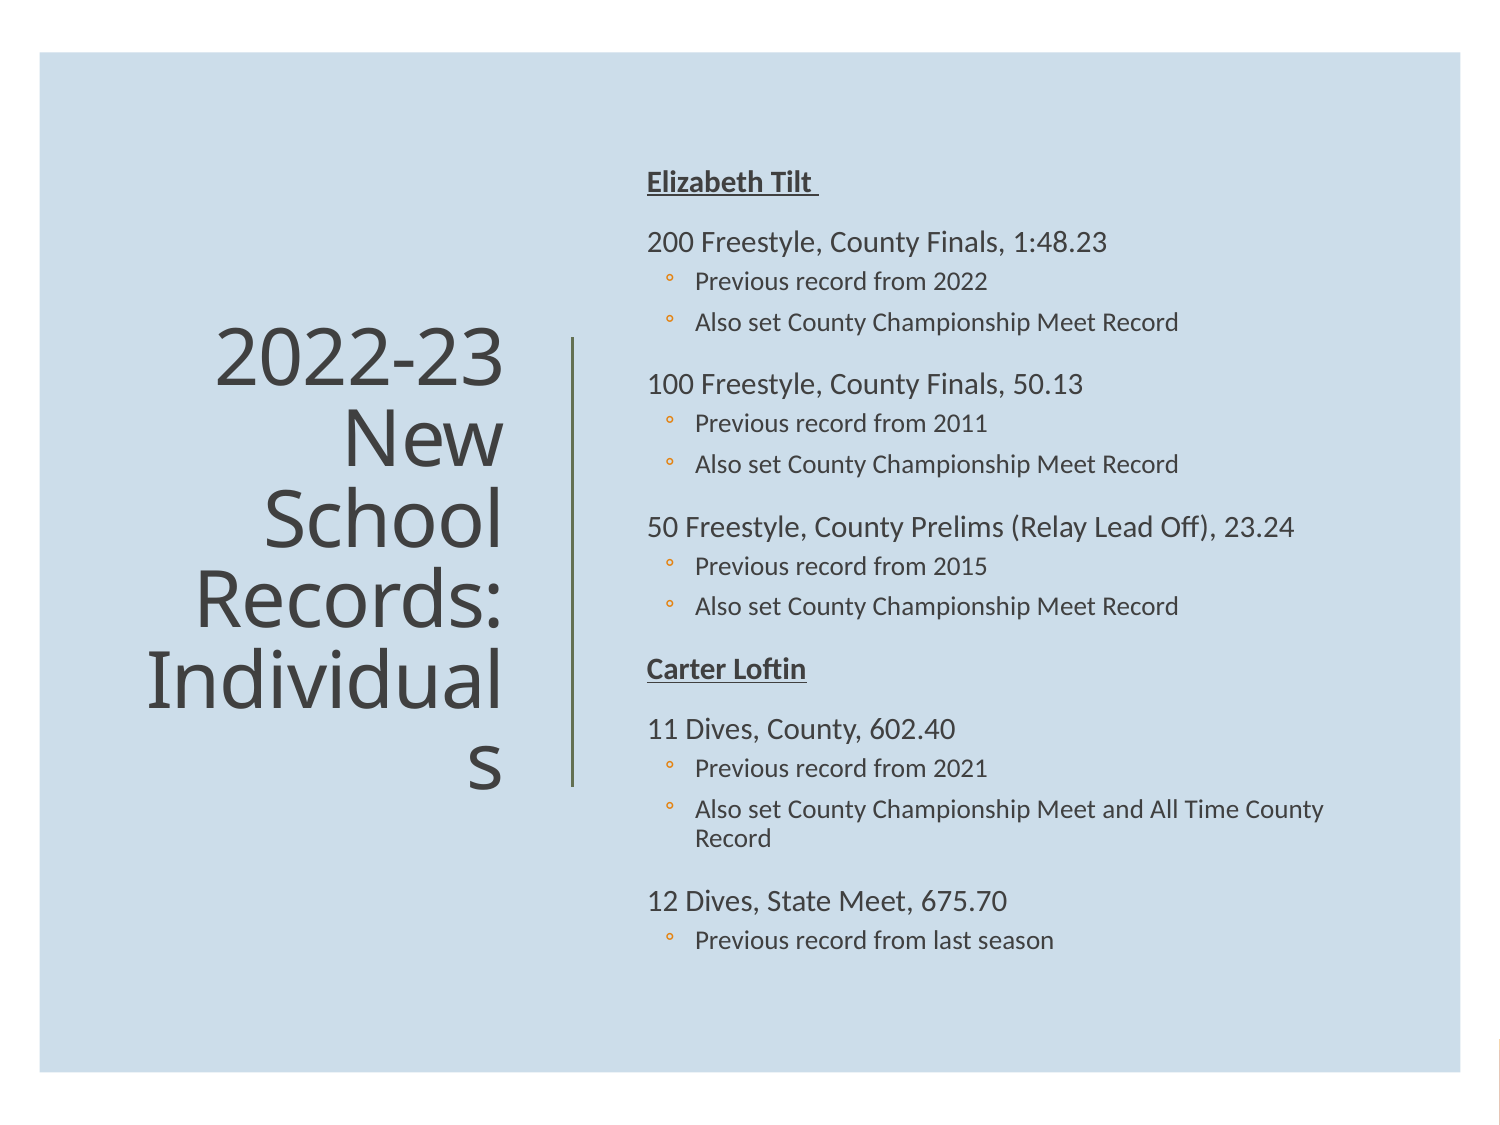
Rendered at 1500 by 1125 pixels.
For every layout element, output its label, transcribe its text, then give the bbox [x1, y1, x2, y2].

text_box [38, 51, 1462, 1074]
text_box [0, 0, 1500, 1125]
title 2022-23 New School Records: Individuals [118, 158, 520, 969]
list Elizabeth Tilt 200 Freestyle, County Finals, 1:48.23 Previous record from 2022 Also set County Championship Meet Record 100 Freestyle, County Finals, 50.13 Previous record from 2011 Also set County Championship Meet Record 50 Freestyle, County Prelims (Relay Lead Off), 23.24 Previous record from 2015 Also set County Championship Meet Record Carter Loftin 11 Dives, County, 602.40 Previous record from 2021 Also set County Championship Meet and All Time County Record 12 Dives, State Meet, 675.70 Previous record from last season [631, 158, 1387, 969]
